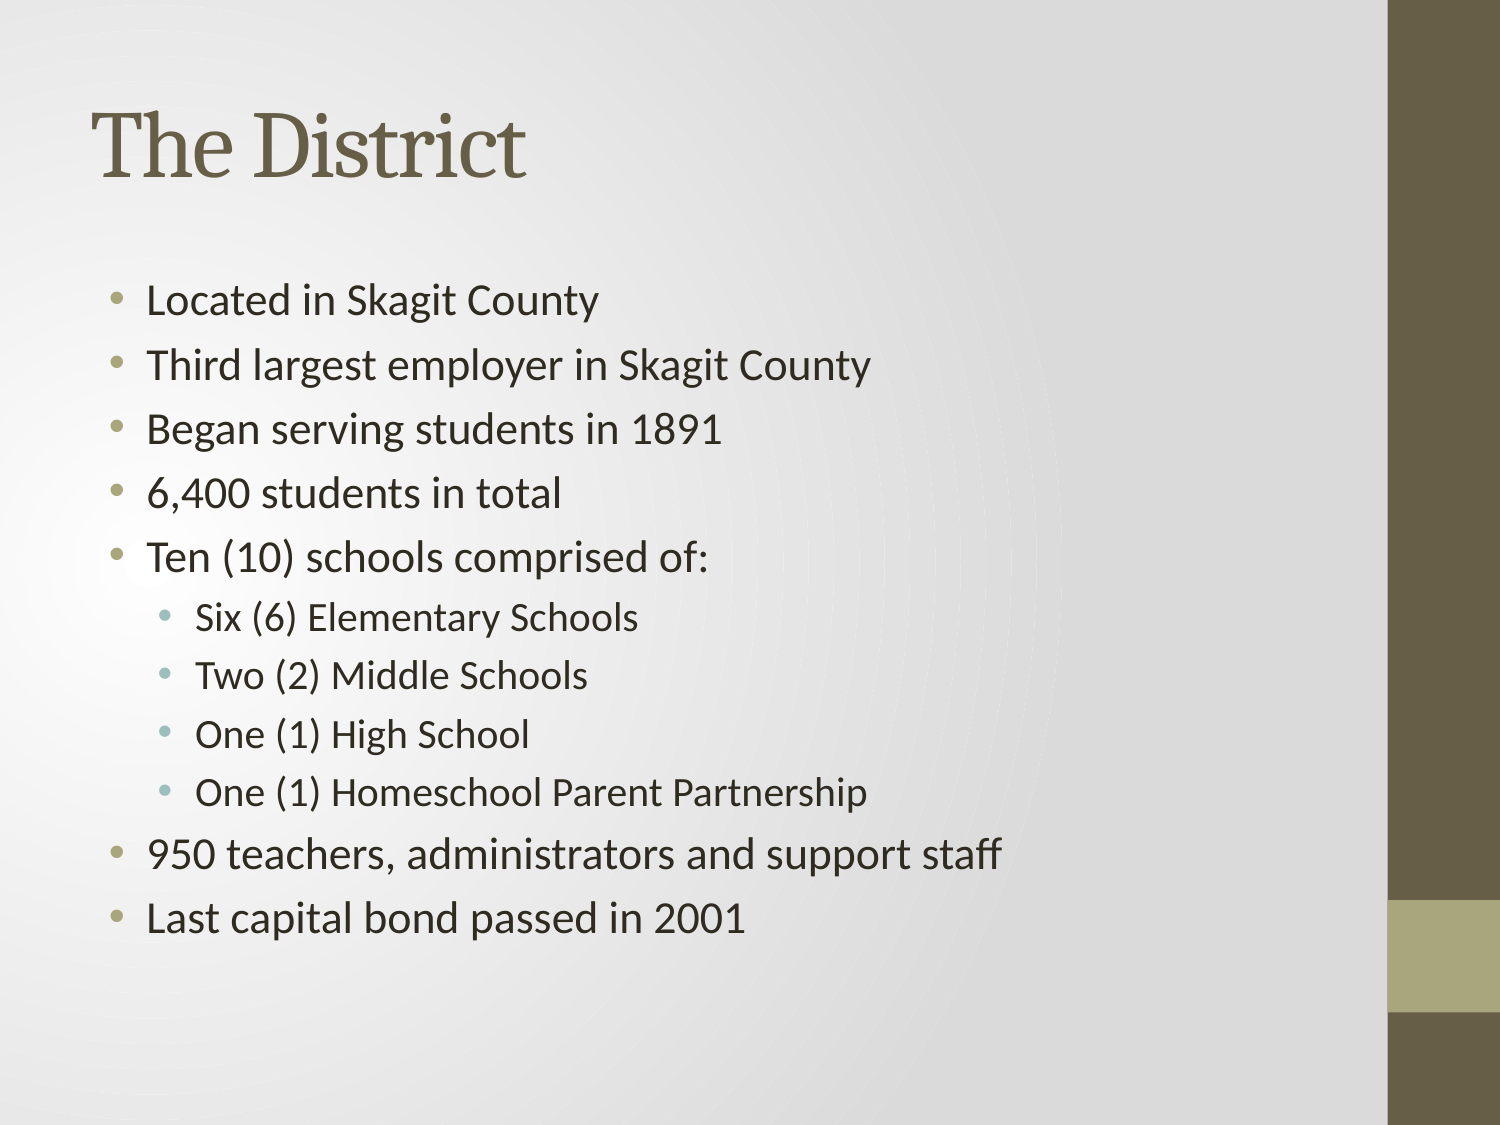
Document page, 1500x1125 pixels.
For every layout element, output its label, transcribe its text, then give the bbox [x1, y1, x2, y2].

title The District [75, 45, 1325, 233]
list Located in Skagit County Third largest employer in Skagit County Began serving students in 1891 6,400 students in total Ten (10) schools comprised of: Six (6) Elementary Schools Two (2) Middle Schools One (1) High School One (1) Homeschool Parent Partnership 950 teachers, administrators and support staff Last capital bond passed in 2001 [75, 262, 1325, 1050]
